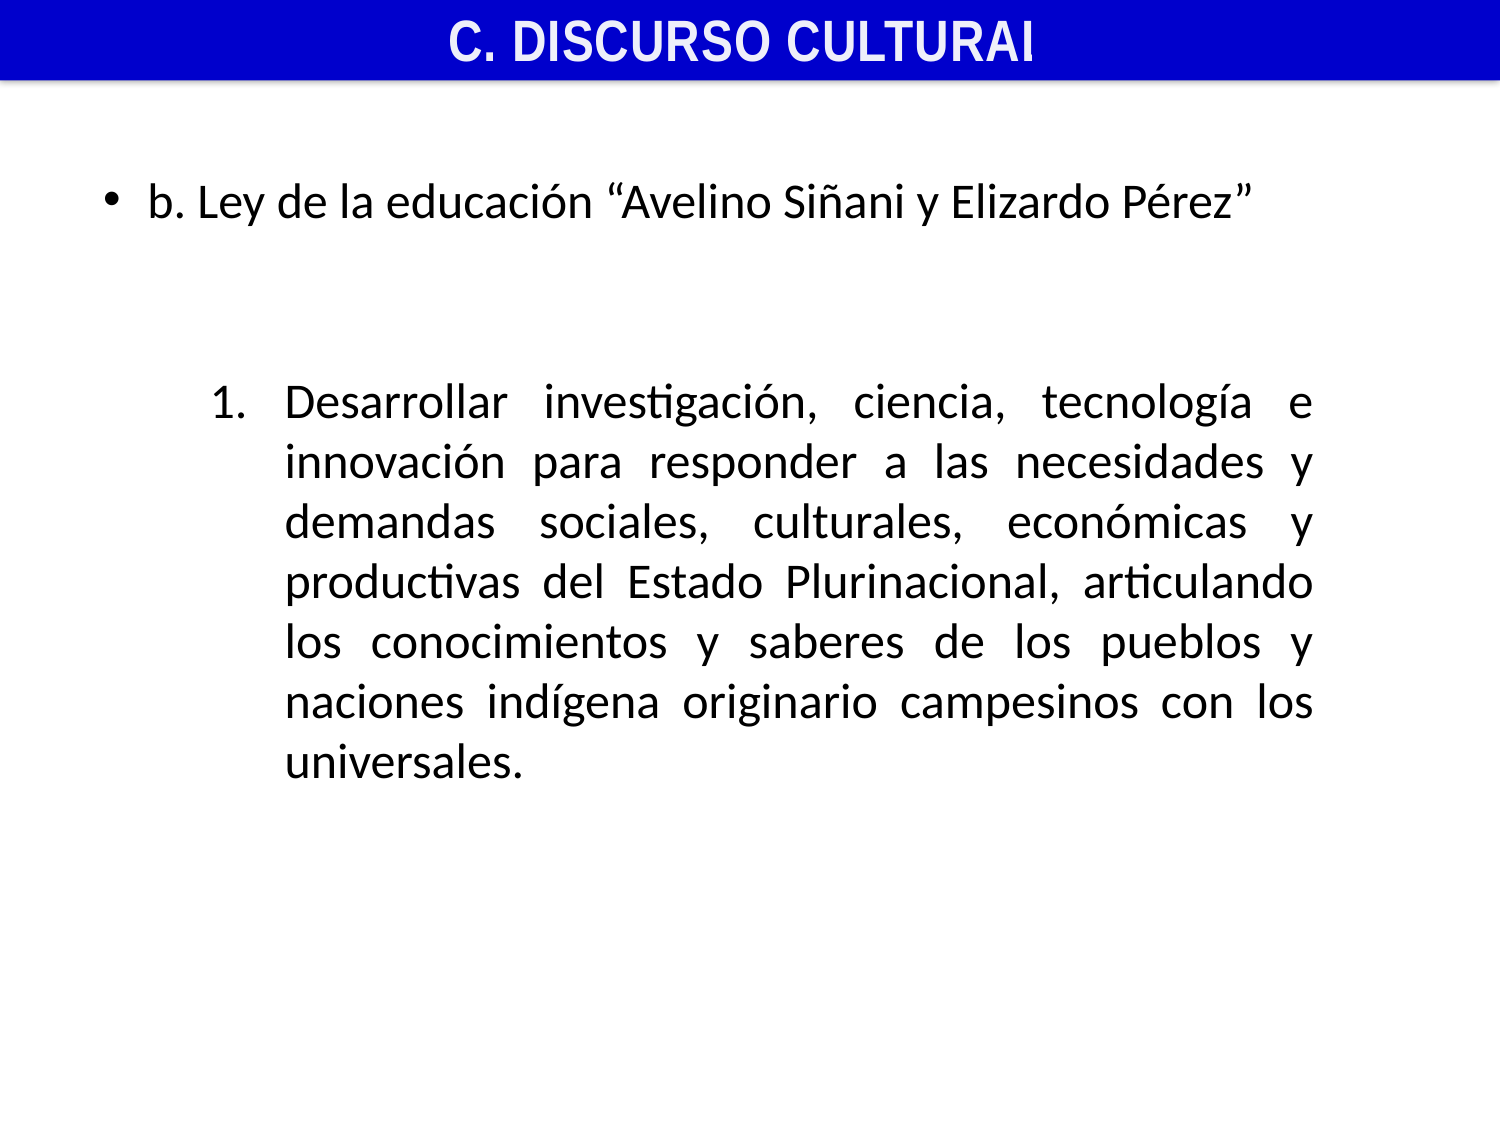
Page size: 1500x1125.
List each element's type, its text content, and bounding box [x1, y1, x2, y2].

text_box C. DISCURSO CULTURAL [0, 0, 1500, 81]
text_box b. Ley de la educación “Avelino Siñani y Elizardo Pérez” [88, 160, 1412, 236]
text_box Desarrollar investigación, ciencia, tecnología e innovación para responder a las necesidades y demandas sociales, culturales, económicas y productivas del Estado Plurinacional, articulando los conocimientos y saberes de los pueblos y naciones indígena originario campesinos con los universales. [194, 361, 1329, 797]
